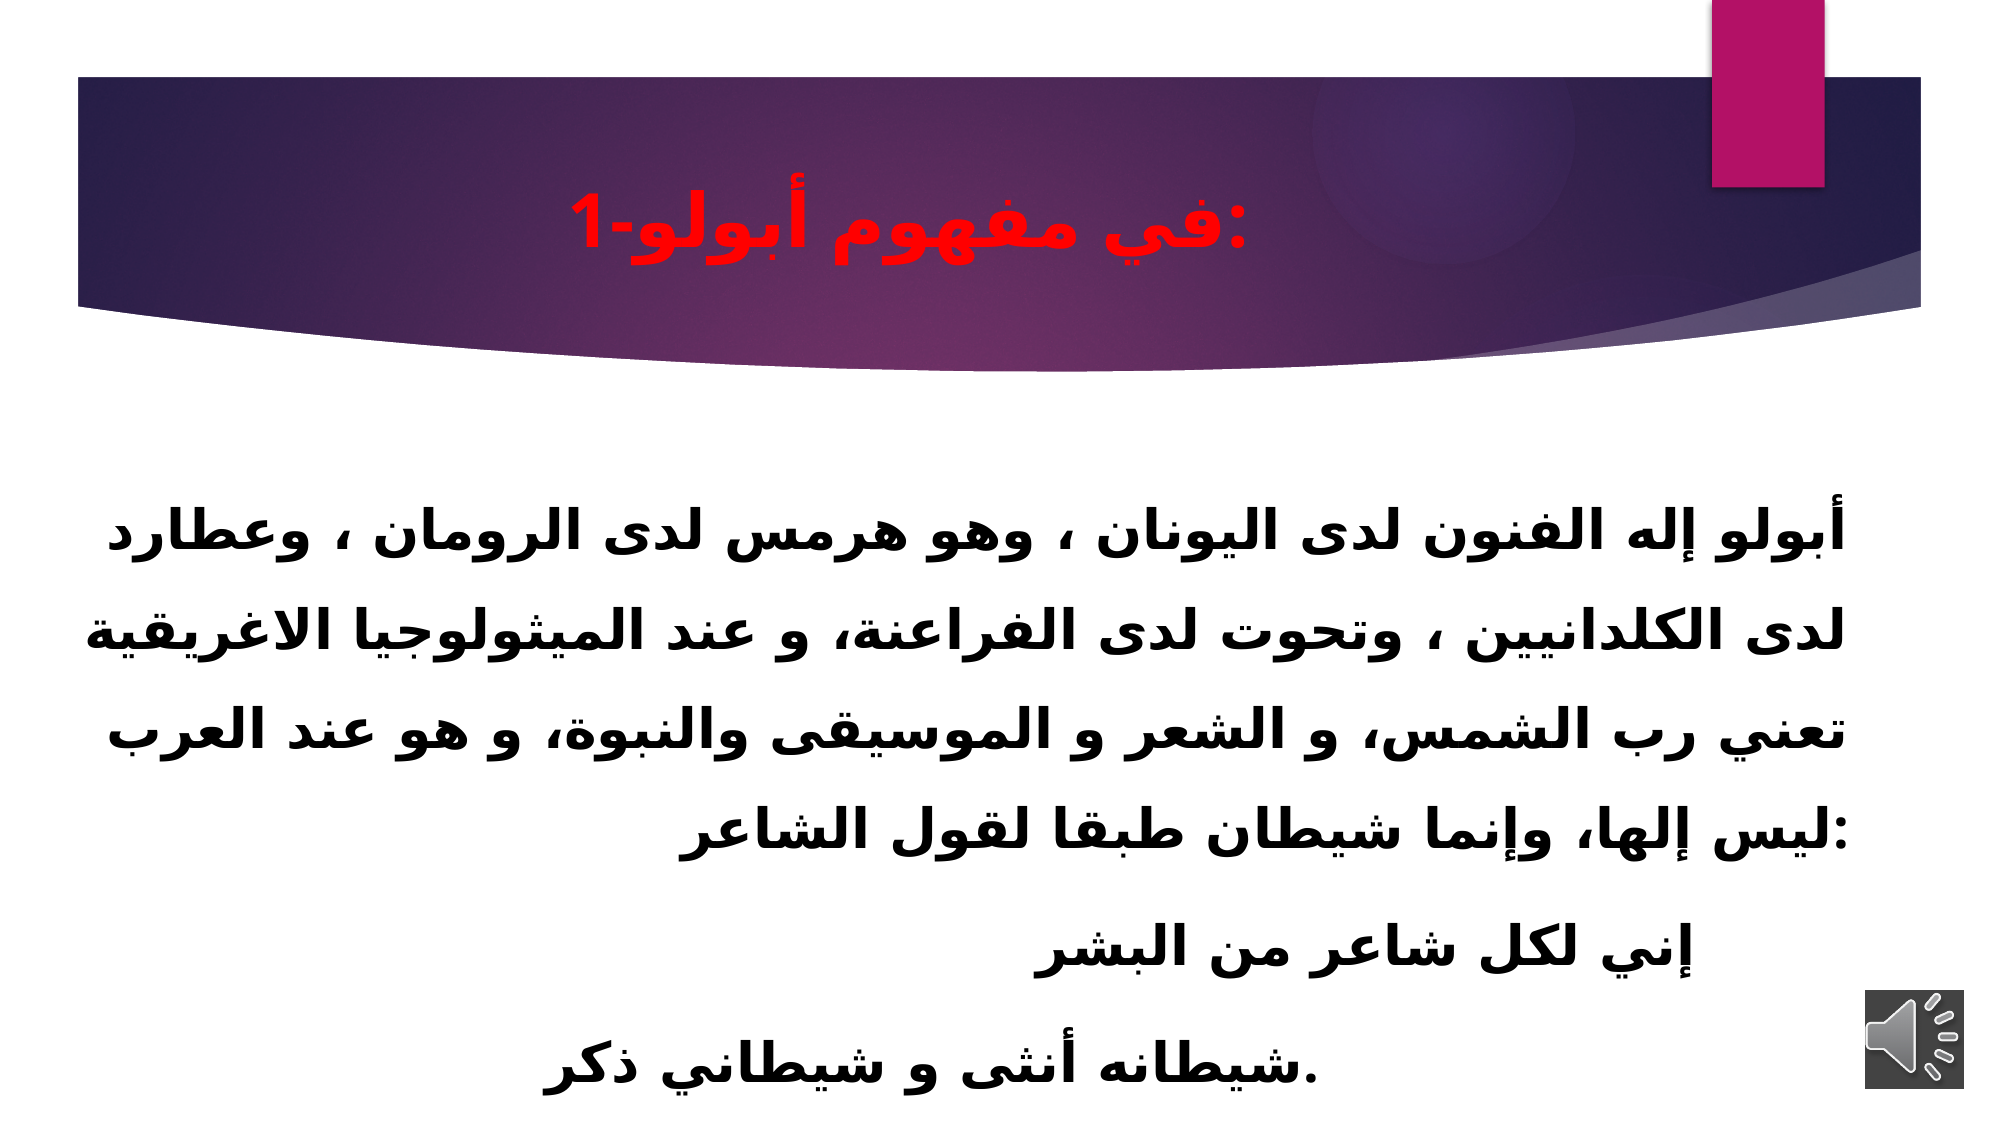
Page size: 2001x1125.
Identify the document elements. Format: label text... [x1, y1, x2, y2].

list أبولو إله الفنون لدى اليونان ، وهو هرمس لدى الرومان ، وعطارد لدى الكلدانيين ، وتحوت لدى الفراعنة، و عند الميثولوجيا الاغريقية تعني رب الشمس، و الشعر و الموسيقى والنبوة، و هو عند العرب ليس إلها، وإنما شيطان طبقا لقول الشاعر: إني لكل شاعر من البشر شيطانه أنثى و شيطاني ذكر. [0, 403, 1865, 1103]
picture [1864, 989, 1965, 1090]
title 1-في مفهوم أبولو: [189, 159, 1627, 276]
